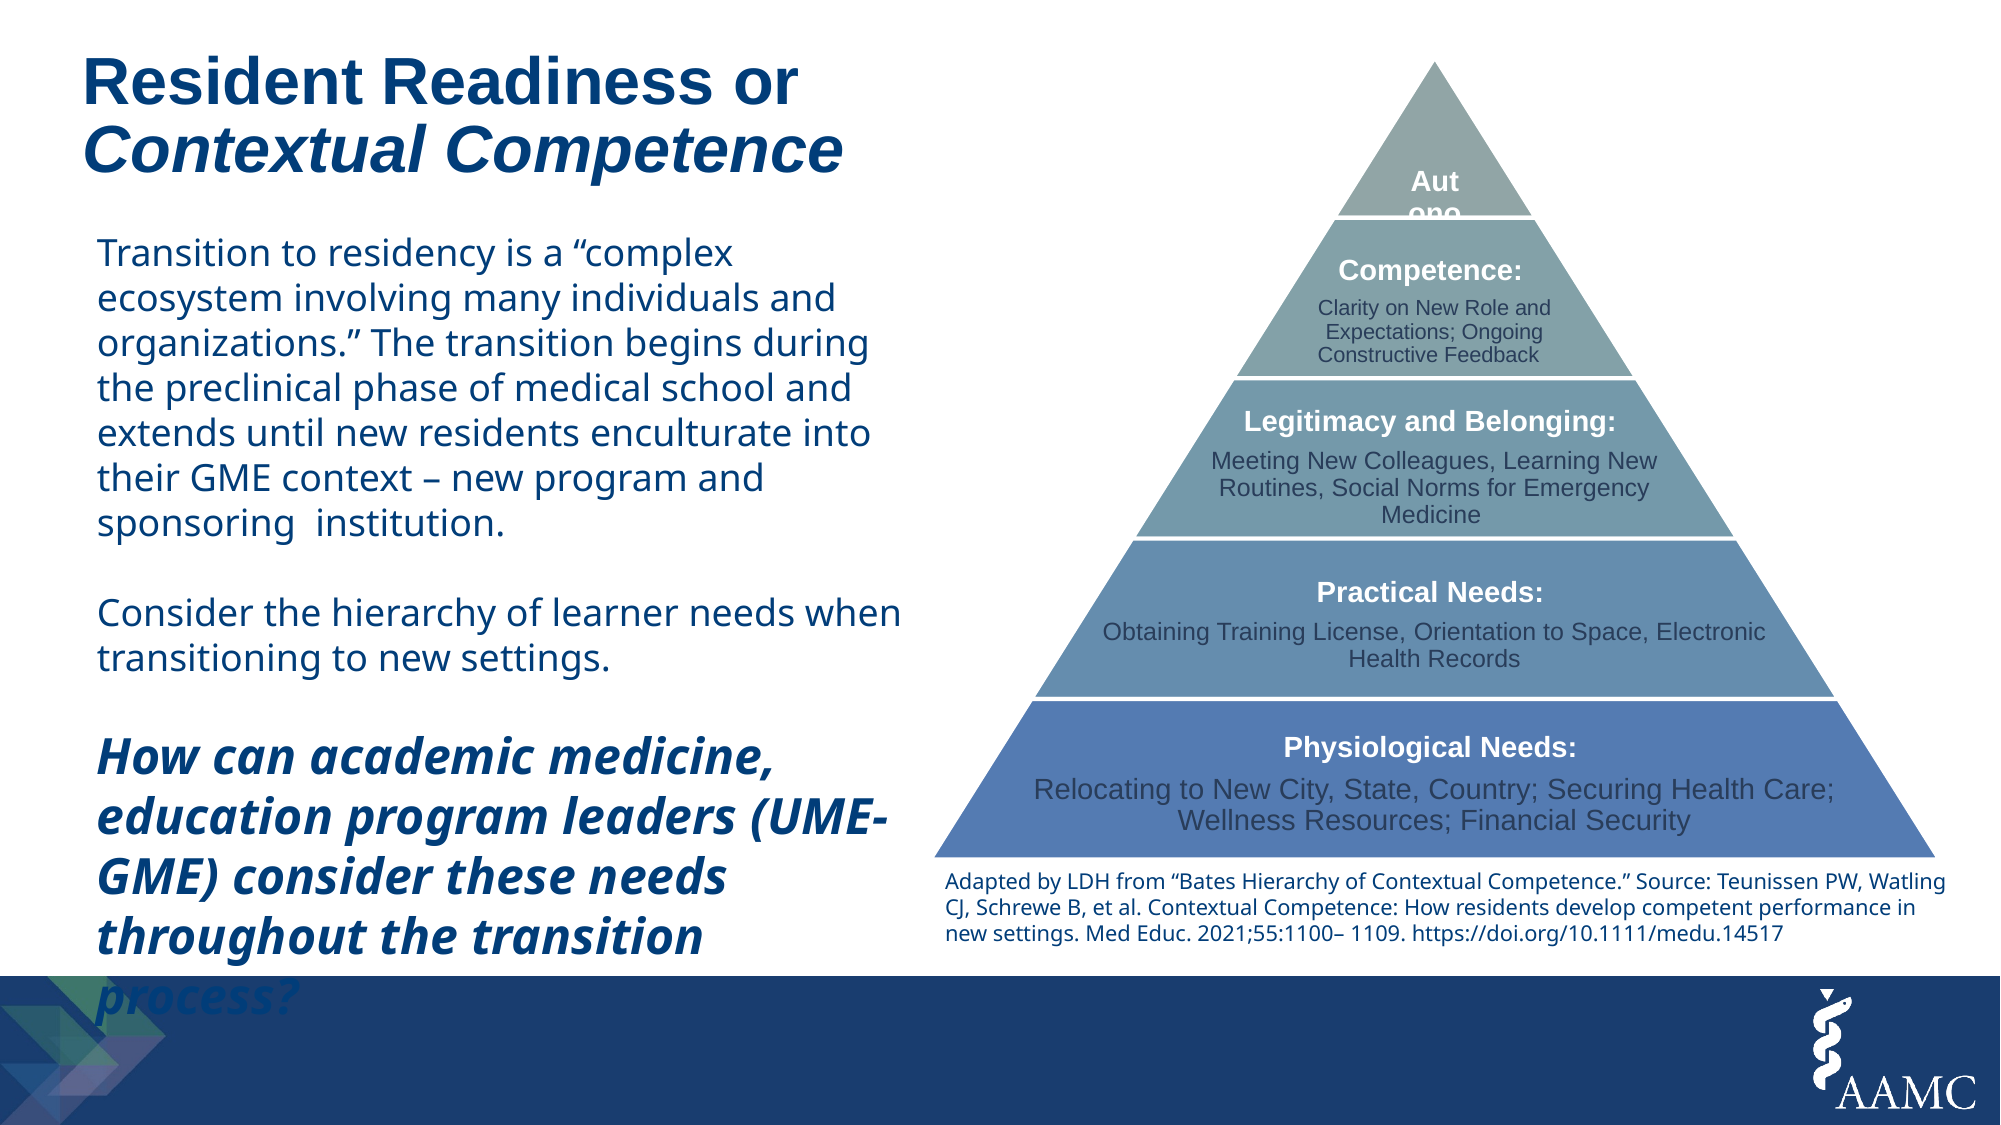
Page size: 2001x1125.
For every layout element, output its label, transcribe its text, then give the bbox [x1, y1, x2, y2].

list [930, 57, 1940, 860]
text_box Transition to residency is a “complex ecosystem involving many individuals and organizations.” The transition begins during the preclinical phase of medical school and extends until new residents enculturate into their GME context – new program and sponsoring institution. Consider the hierarchy of learner needs when transitioning to new settings. How can academic medicine, education program leaders (UME-GME) consider these needs throughout the transition process? [82, 221, 924, 1077]
text_box Adapted by LDH from “Bates Hierarchy of Contextual Competence.” Source: Teunissen PW, Watling CJ, Schrewe B, et al. Contextual Competence: How residents develop competent performance in new settings. Med Educ. 2021;55:1100– 1109. https://doi.org/10.1111/medu.14517 [930, 860, 1974, 954]
picture [0, 976, 2000, 1125]
title Resident Readiness or Contextual Competence [81, 164, 925, 267]
